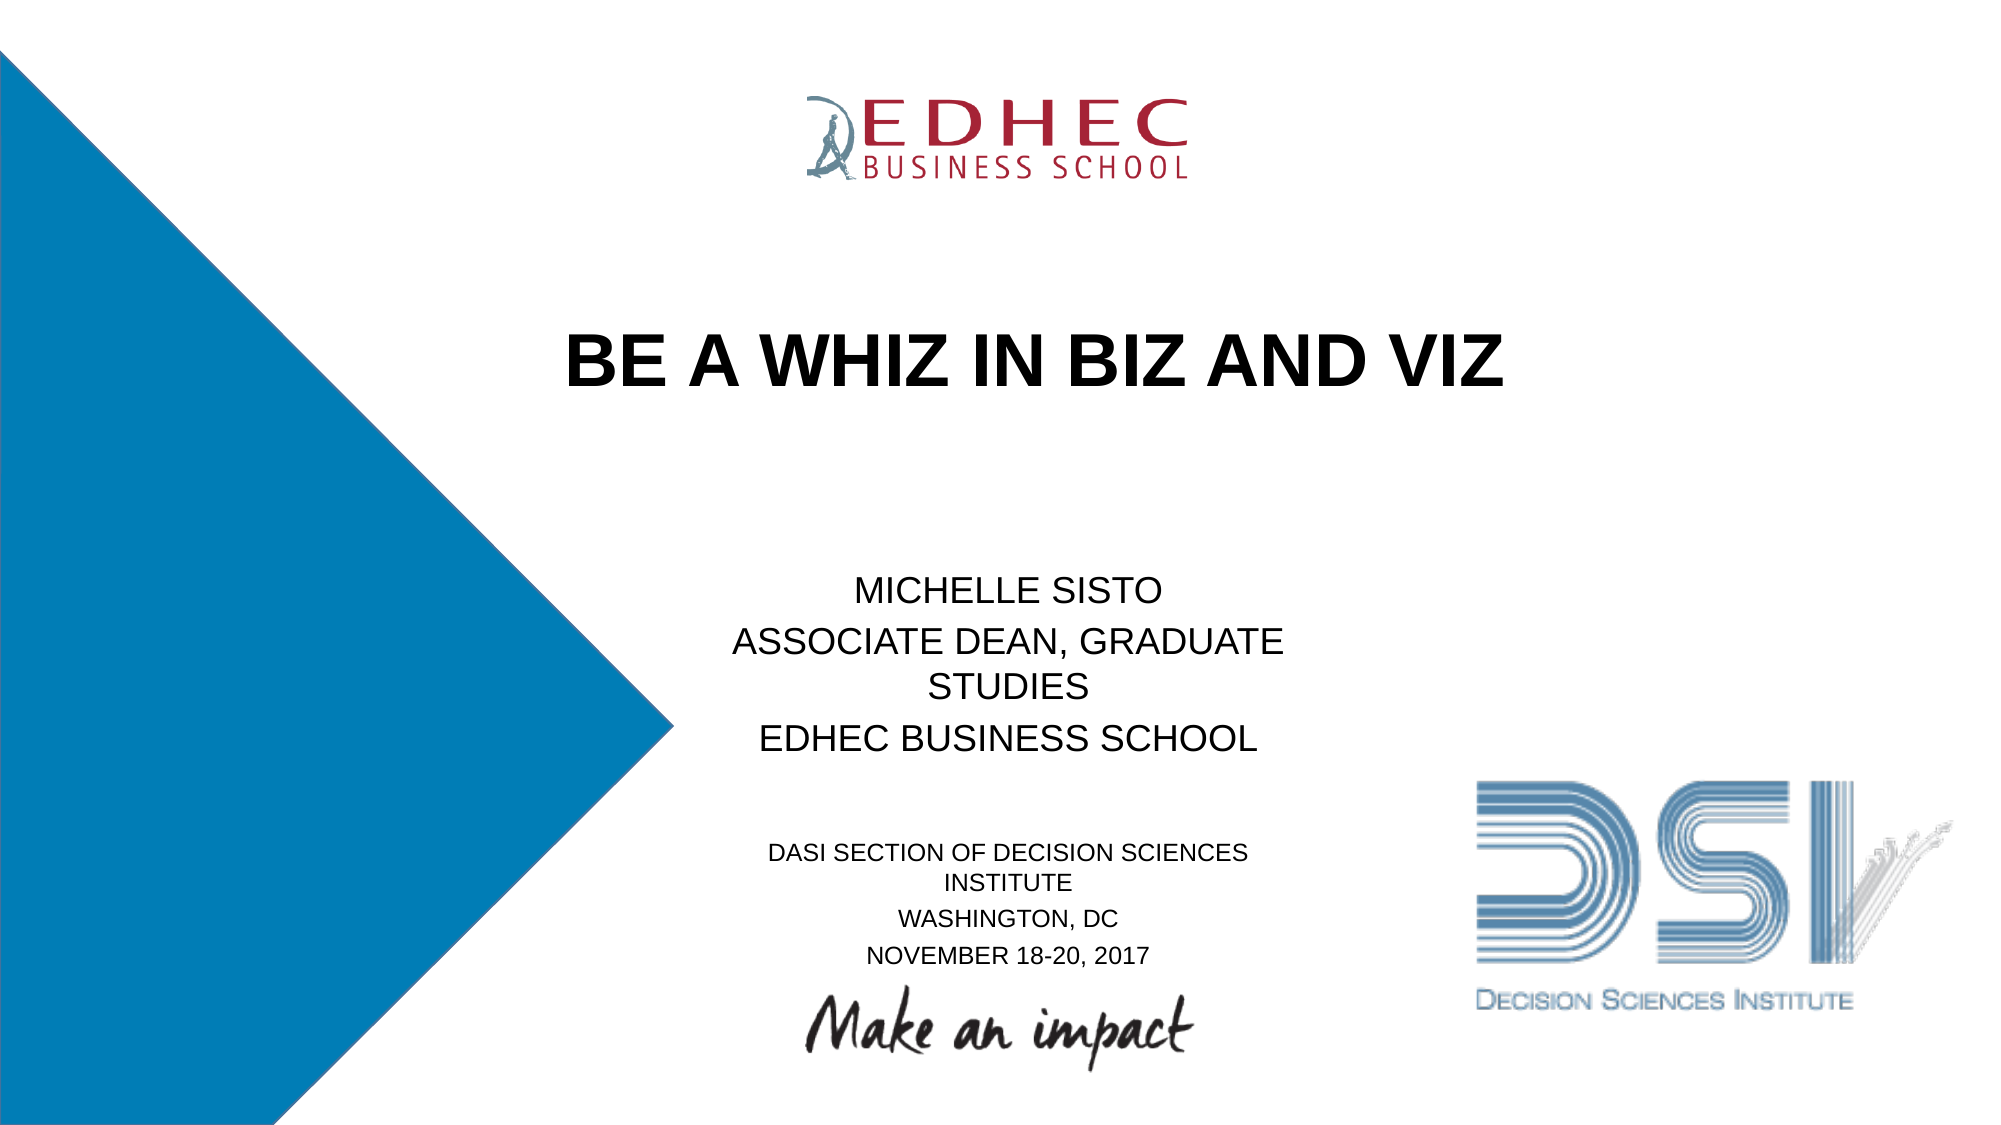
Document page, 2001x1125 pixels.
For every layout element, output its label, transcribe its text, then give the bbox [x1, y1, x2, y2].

title Be a WHIZ IN BIZ and Viz [554, 305, 1517, 409]
list DASI section of Decision Sciences Institute Washington, DC November 18-20, 2017 [740, 830, 1277, 947]
picture [805, 984, 1195, 1073]
list Michelle Sisto Associate Dean, Graduate Studies EDHEC Business School [694, 560, 1323, 721]
picture [807, 96, 1193, 186]
picture [1466, 771, 1961, 1023]
